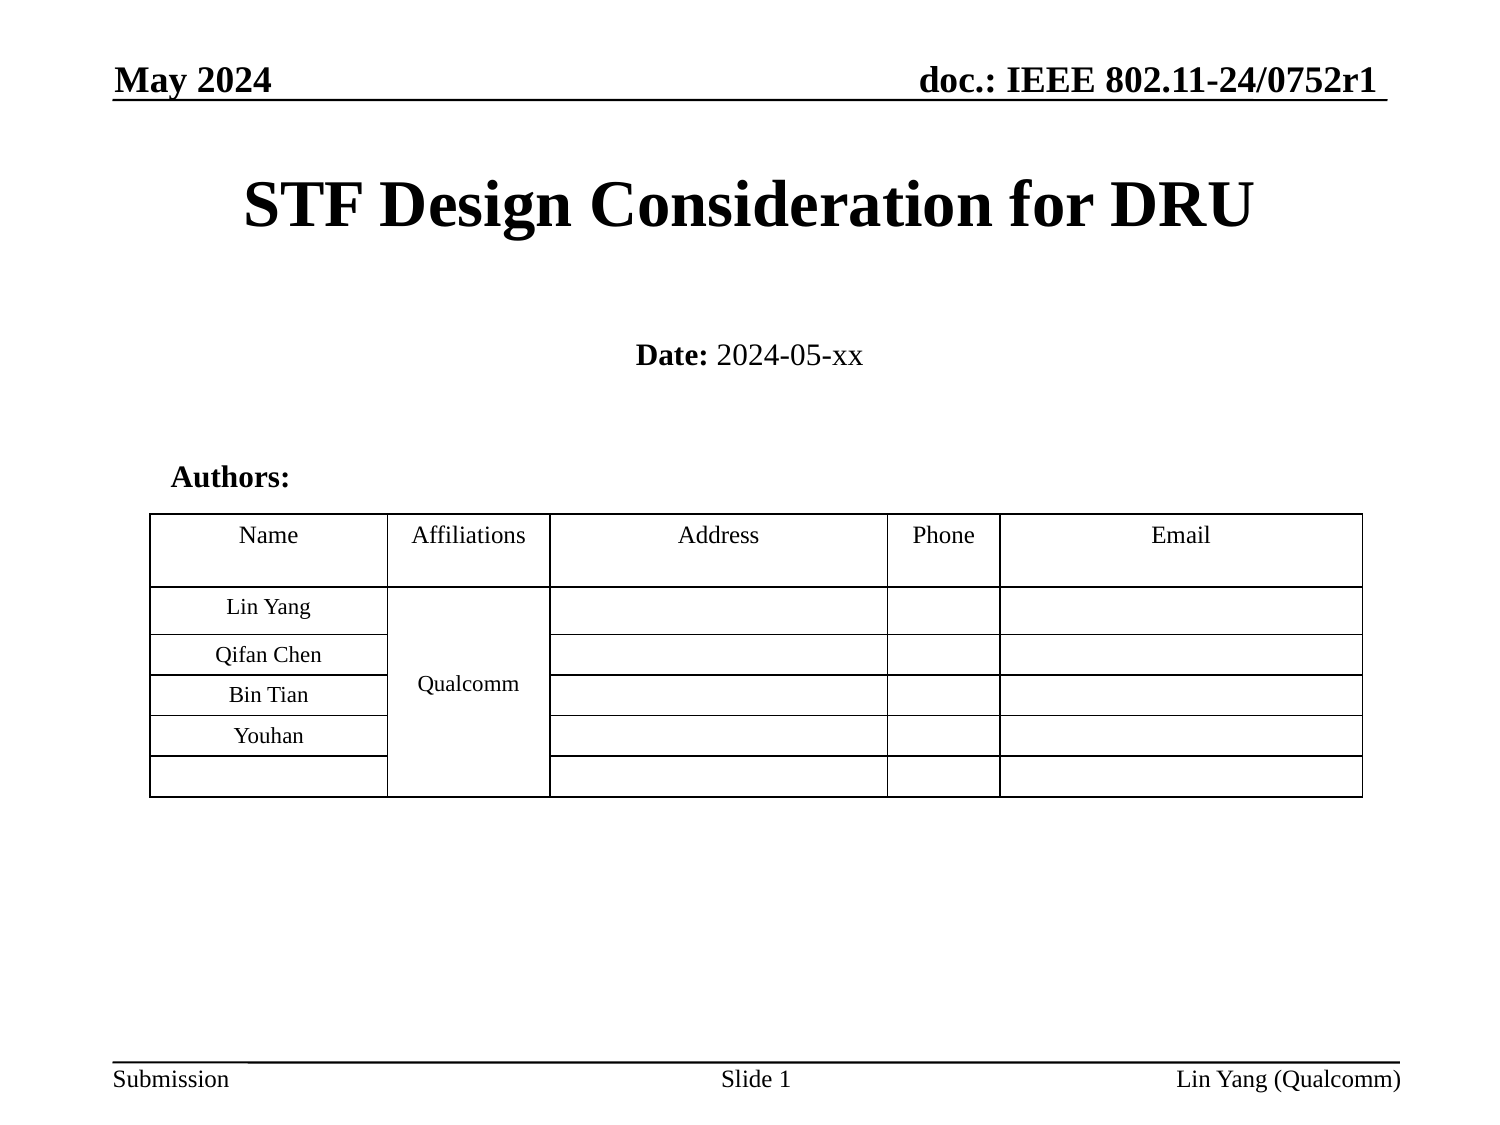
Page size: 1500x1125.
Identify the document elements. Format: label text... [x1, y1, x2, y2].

table_cell [551, 676, 887, 715]
table_cell [1001, 676, 1362, 715]
table_cell [888, 757, 999, 796]
table_cell [551, 635, 887, 674]
table_header Email [1001, 515, 1362, 586]
title STF Design Consideration for DRU [112, 112, 1388, 288]
text_box Authors: [159, 450, 350, 509]
table_cell Qualcomm [388, 588, 549, 796]
table_cell [1001, 716, 1362, 755]
table_cell Bin Tian [151, 676, 387, 715]
table_cell Lin Yang [151, 588, 387, 634]
list Date: 2024-05-xx [112, 326, 1388, 1002]
table_header Address [551, 515, 887, 586]
table_header Phone [888, 515, 999, 586]
footer Lin Yang (Qualcomm) [1062, 1061, 1402, 1093]
table_cell [551, 588, 887, 634]
table_cell [151, 757, 387, 796]
table_cell [1001, 588, 1362, 634]
table_cell Qifan Chen [151, 635, 387, 674]
table_cell [551, 716, 887, 755]
slide_number Slide 1 [712, 1061, 800, 1093]
table_cell [1001, 757, 1362, 796]
table_header Name [151, 515, 387, 586]
table_cell [888, 676, 999, 715]
table_cell Youhan [151, 716, 387, 755]
table_header Affiliations [388, 515, 549, 586]
table_cell [888, 635, 999, 674]
table_cell [888, 588, 999, 634]
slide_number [114, 54, 274, 101]
table_cell [888, 716, 999, 755]
table_cell [1001, 635, 1362, 674]
table_cell [551, 757, 887, 796]
